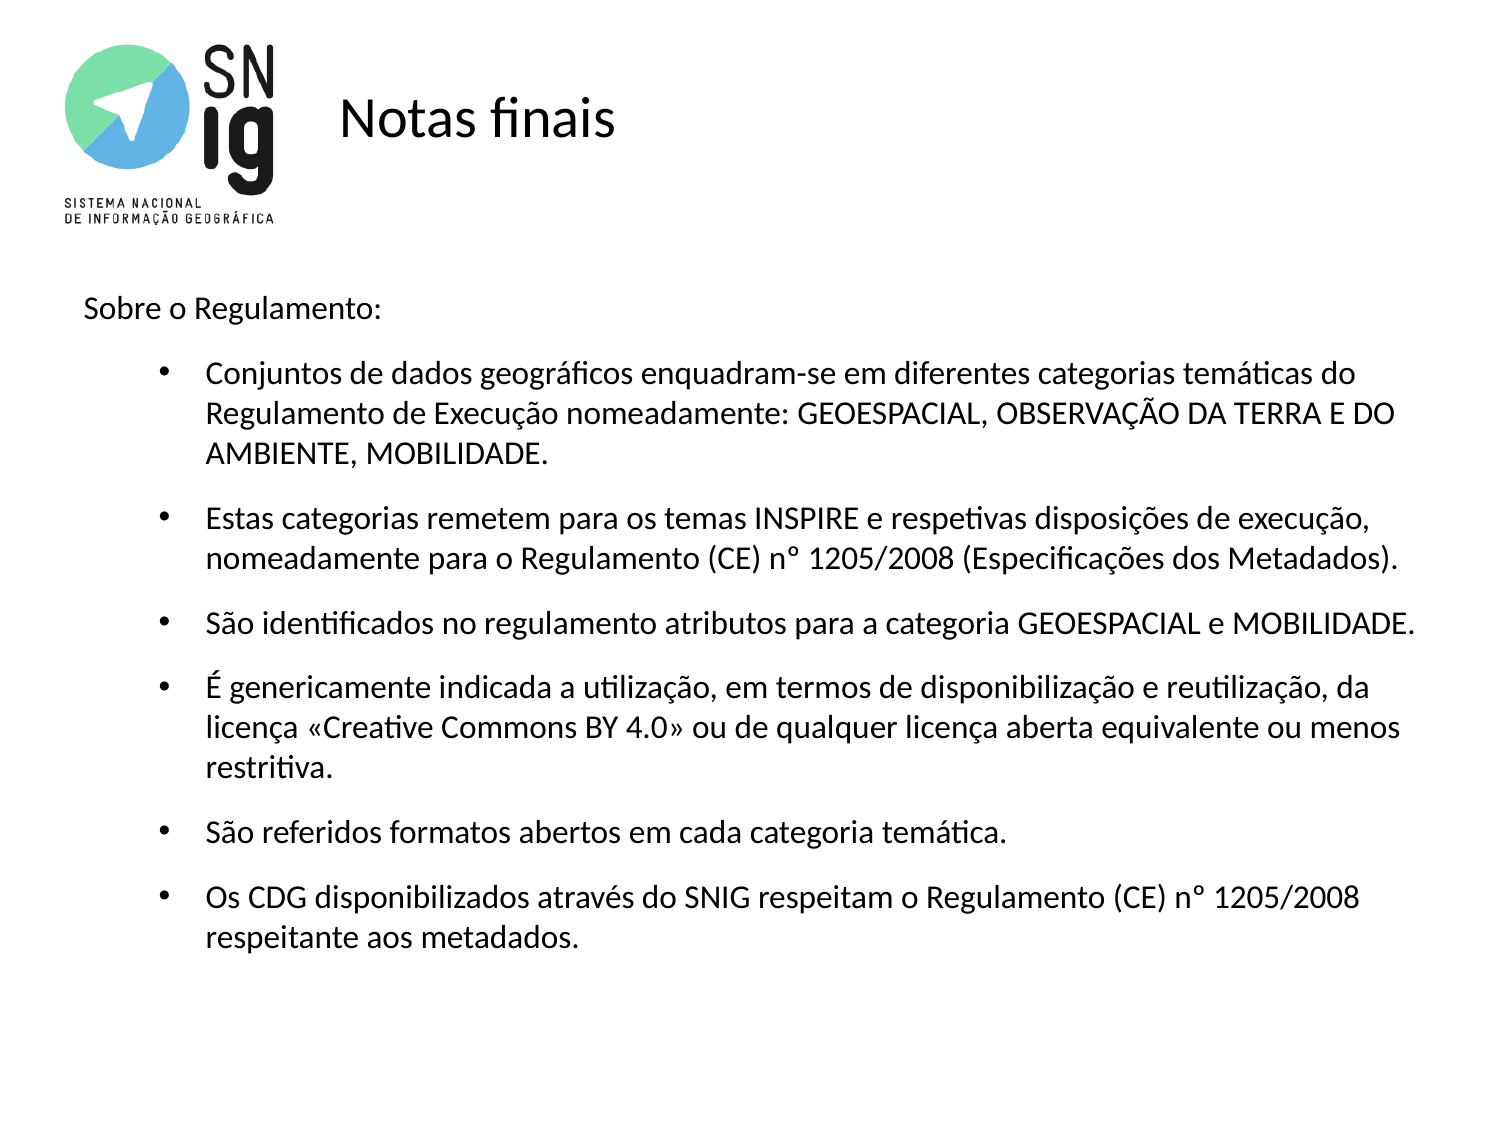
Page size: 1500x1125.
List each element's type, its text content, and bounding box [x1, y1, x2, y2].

text_box Sobre o Regulamento: Conjuntos de dados geográficos enquadram-se em diferentes categorias temáticas do Regulamento de Execução nomeadamente: GEOESPACIAL, OBSERVAÇÃO DA TERRA E DO AMBIENTE, MOBILIDADE. Estas categorias remetem para os temas INSPIRE e respetivas disposições de execução, nomeadamente para o Regulamento (CE) nº 1205/2008 (Especificações dos Metadados). São identificados no regulamento atributos para a categoria GEOESPACIAL e MOBILIDADE. É genericamente indicada a utilização, em termos de disponibilização e reutilização, da licença «Creative Commons BY 4.0» ou de qualquer licença aberta equivalente ou menos restritiva. São referidos formatos abertos em cada categoria temática. Os CDG disponibilizados através do SNIG respeitam o Regulamento (CE) nº 1205/2008 respeitante aos metadados. [0, 278, 1483, 1003]
picture [63, 42, 277, 225]
text_box Notas finais [324, 66, 1412, 163]
